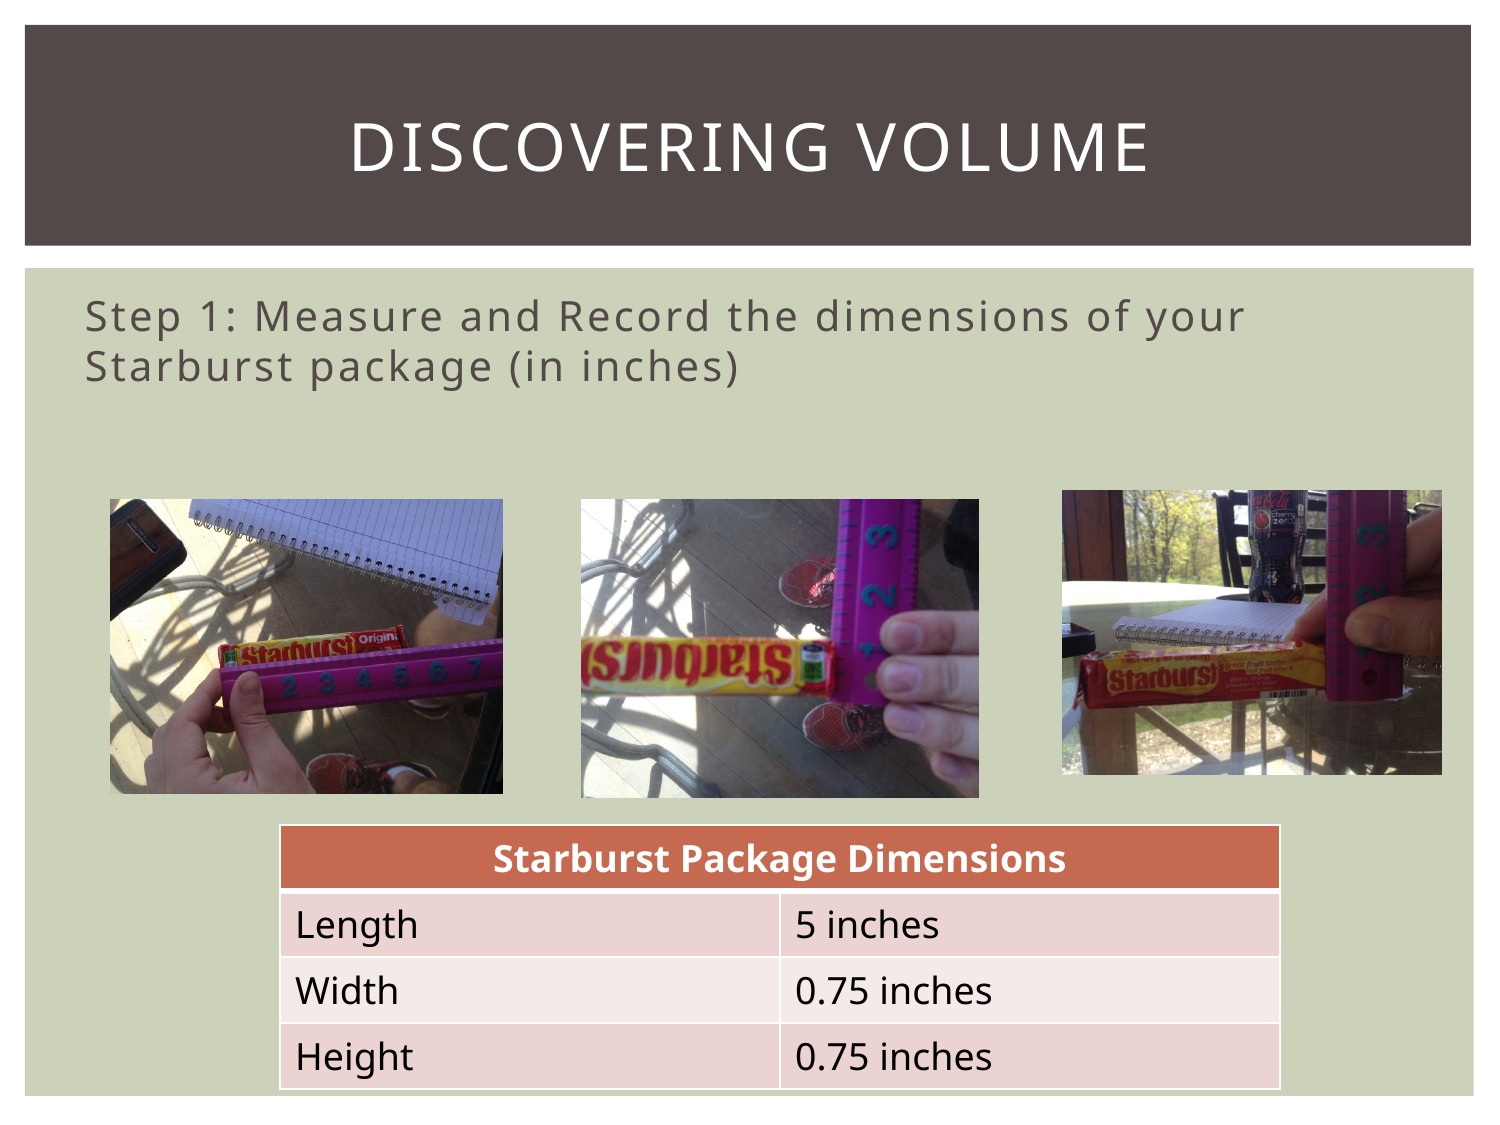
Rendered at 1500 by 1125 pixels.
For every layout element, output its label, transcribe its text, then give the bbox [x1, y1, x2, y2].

table_cell 5 inches [781, 894, 1279, 956]
picture [1062, 490, 1442, 776]
table_cell 0.75 inches [781, 958, 1279, 1022]
list Step 1: Measure and Record the dimensions of your Starburst package (in inches) [62, 281, 1442, 1005]
table_cell Width [281, 958, 779, 1022]
title Discovering volume [62, 58, 1438, 232]
table_header Starburst Package Dimensions [281, 826, 1279, 888]
picture [110, 499, 503, 795]
picture [581, 499, 980, 799]
table_cell Length [281, 894, 779, 956]
table_cell Height [281, 1024, 779, 1088]
table_cell 0.75 inches [781, 1024, 1279, 1088]
